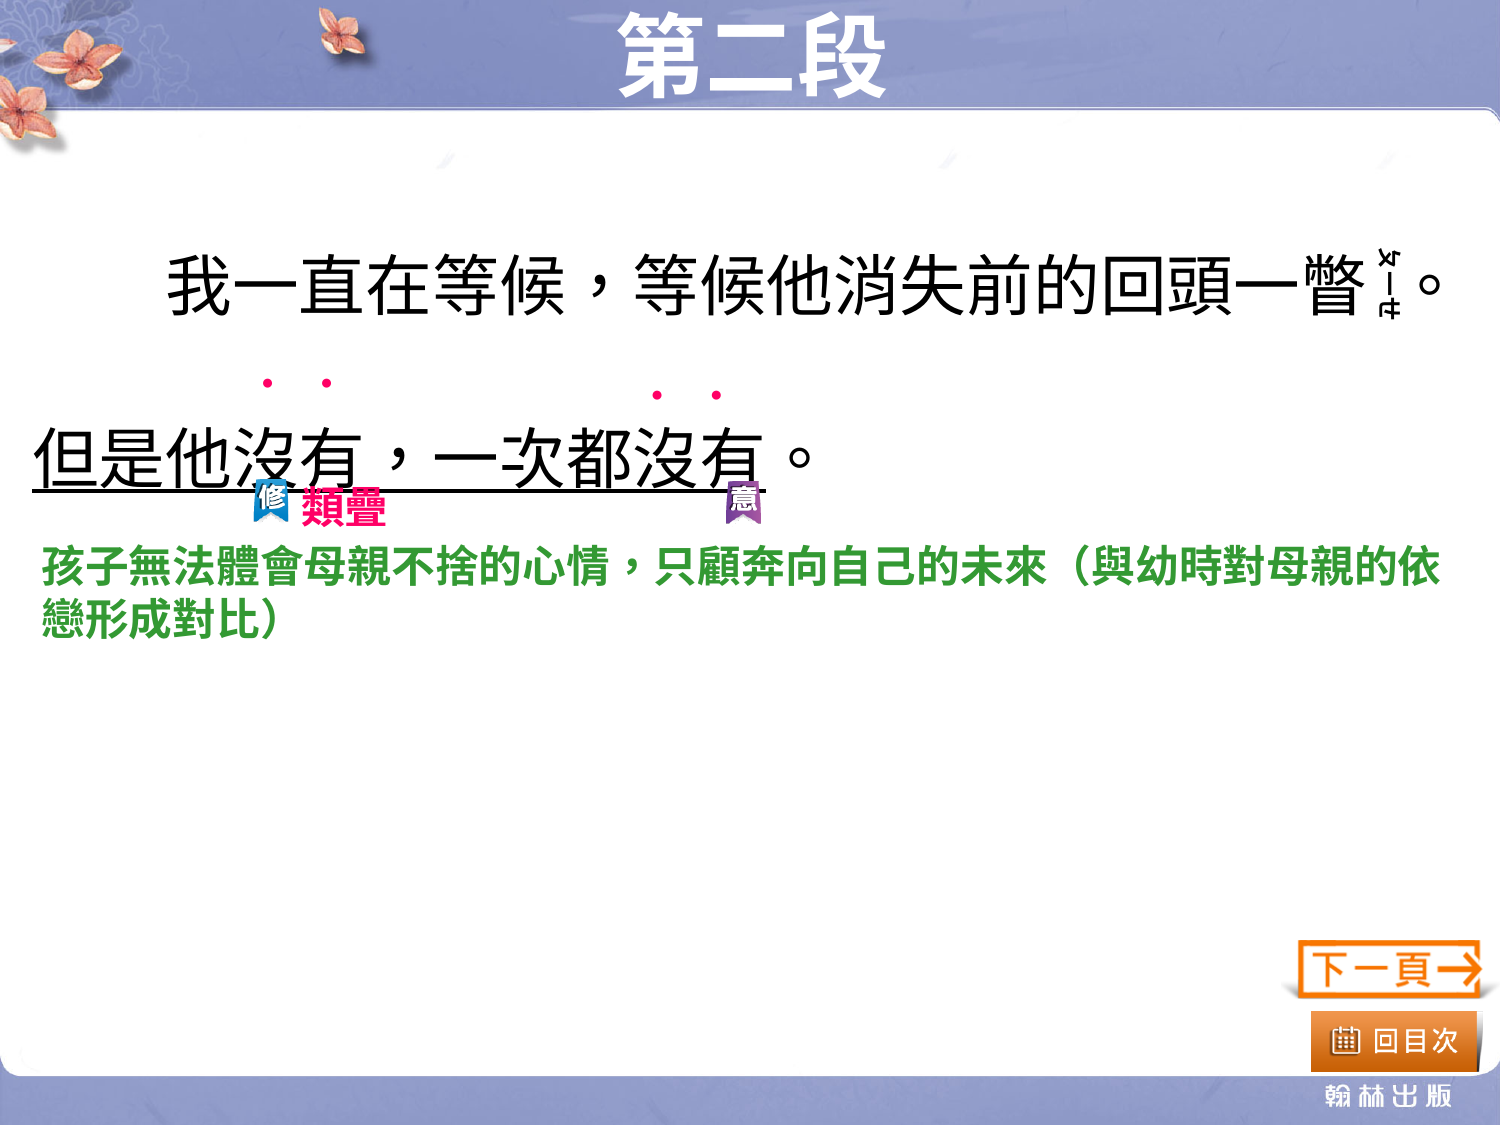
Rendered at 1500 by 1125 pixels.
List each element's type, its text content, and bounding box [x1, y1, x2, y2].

picture [253, 479, 290, 526]
text_box 孩子無法體會母親不捨的心情，只顧奔向自己的未來（與幼時對母親的依戀形成對比） [41, 538, 1471, 644]
text_box ● [246, 361, 289, 402]
text_box 我一直在等候，等候他消失前的回頭一瞥 。 但是他沒有，一次都沒有。 [17, 156, 1500, 870]
text_box ● [305, 361, 348, 402]
text_box ㄆ一ㄝ [1352, 231, 1413, 321]
text_box 類疊 [301, 479, 396, 533]
picture [0, 0, 1500, 1125]
text_box 第二段 [76, 0, 1427, 148]
text_box ● [636, 373, 679, 414]
text_box ● [695, 373, 738, 414]
picture [726, 481, 762, 528]
